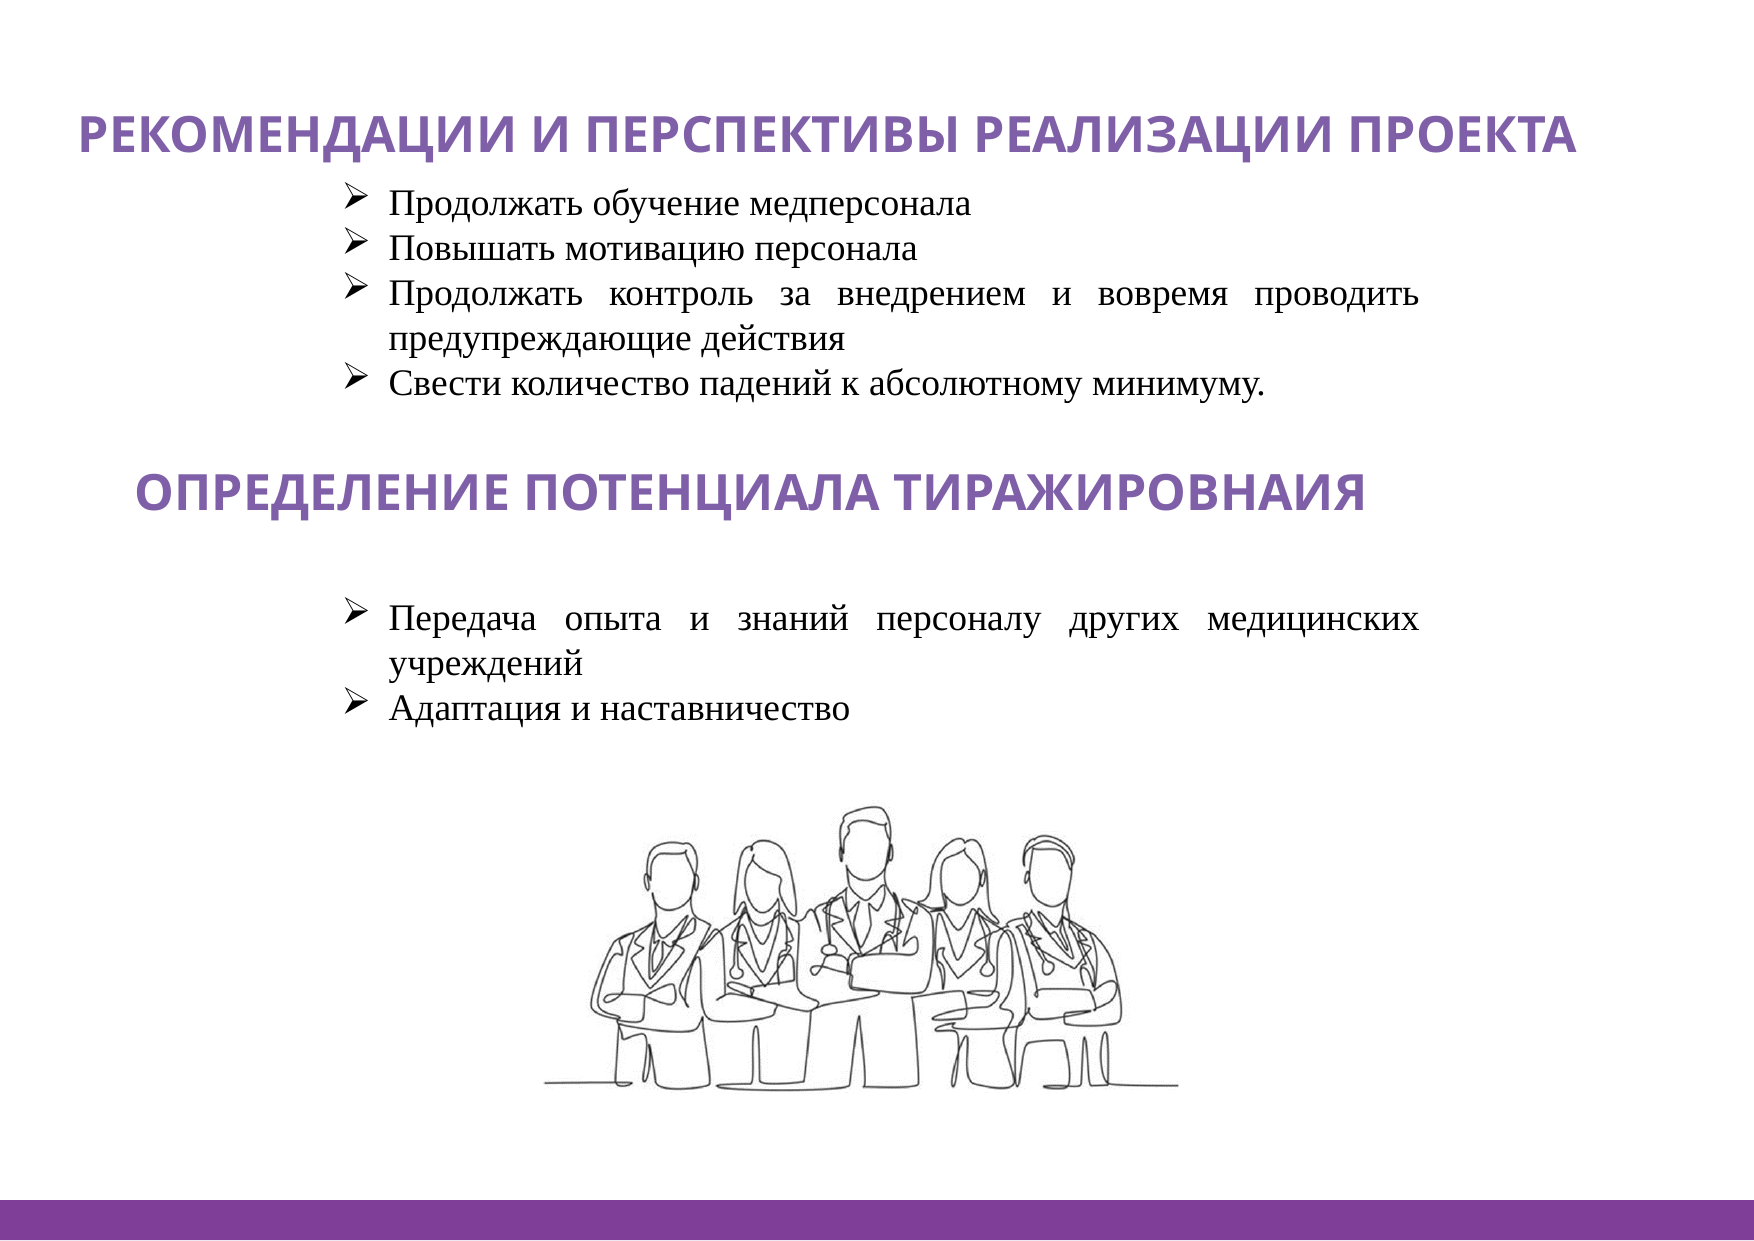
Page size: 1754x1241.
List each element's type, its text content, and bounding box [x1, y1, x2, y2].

text_box ОПРЕДЕЛЕНИЕ ПОТЕНЦИАЛА ТИРАЖИРОВНАИЯ [119, 452, 1520, 528]
text_box [0, 1199, 1754, 1241]
picture [543, 797, 1179, 1094]
text_box Продолжать обучение медперсонала Повышать мотивацию персонала Продолжать контроль за внедрением и вовремя проводить предупреждающие действия Свести количество падений к абсолютному минимуму. [326, 170, 1436, 411]
text_box Передача опыта и знаний персоналу других медицинских учреждений Адаптация и наставничество [326, 586, 1436, 781]
text_box РЕКОМЕНДАЦИИ И ПЕРСПЕКТИВЫ РЕАЛИЗАЦИИ ПРОЕКТА [39, 95, 1616, 171]
